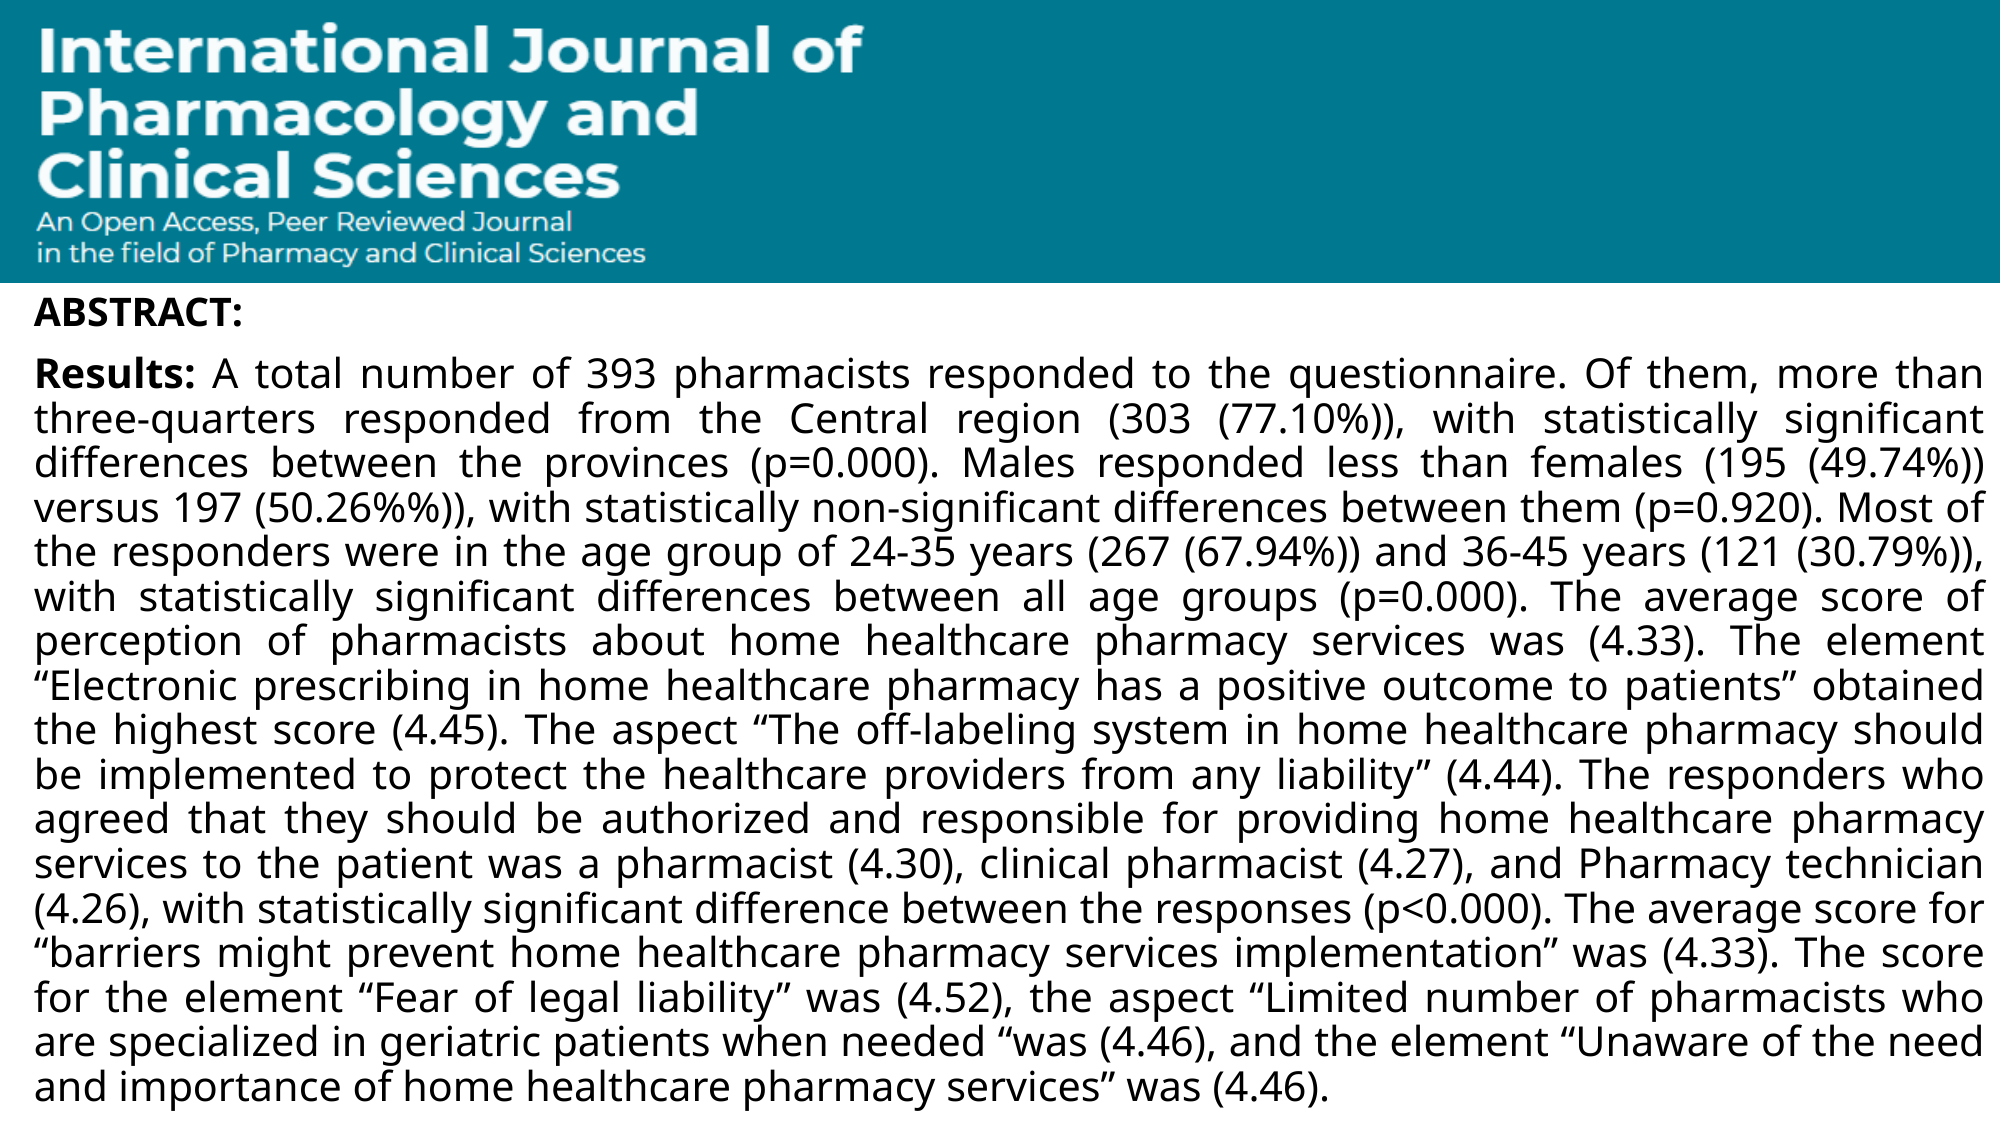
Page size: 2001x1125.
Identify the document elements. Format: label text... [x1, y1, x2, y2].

picture [0, 0, 2000, 283]
subtitle ABSTRACT: Results: A total number of 393 pharmacists responded to the questionnaire. Of them, more than three-quarters responded from the Central region (303 (77.10%)), with statistically significant differences between the provinces (p=0.000). Males responded less than females (195 (49.74%)) versus 197 (50.26%%)), with statistically non-significant differences between them (p=0.920). Most of the responders were in the age group of 24-35 years (267 (67.94%)) and 36-45 years (121 (30.79%)), with statistically significant differences between all age groups (p=0.000). The average score of perception of pharmacists about home healthcare pharmacy services was (4.33). The element “Electronic prescribing in home healthcare pharmacy has a positive outcome to patients” obtained the highest score (4.45). The aspect “The off-labeling system in home healthcare pharmacy should be implemented to protect the healthcare providers from any liability” (4.44). The responders who agreed that they should be authorized and responsible for providing home healthcare pharmacy services to the patient was a pharmacist (4.30), clinical pharmacist (4.27), and Pharmacy technician (4.26), with statistically significant difference between the responses (p<0.000). The average score for “barriers might prevent home healthcare pharmacy services implementation” was (4.33). The score for the element “Fear of legal liability” was (4.52), the aspect “Limited number of pharmacists who are specialized in geriatric patients when needed “was (4.46), and the element “Unaware of the need and importance of home healthcare pharmacy services” was (4.46). [18, 285, 2000, 1125]
